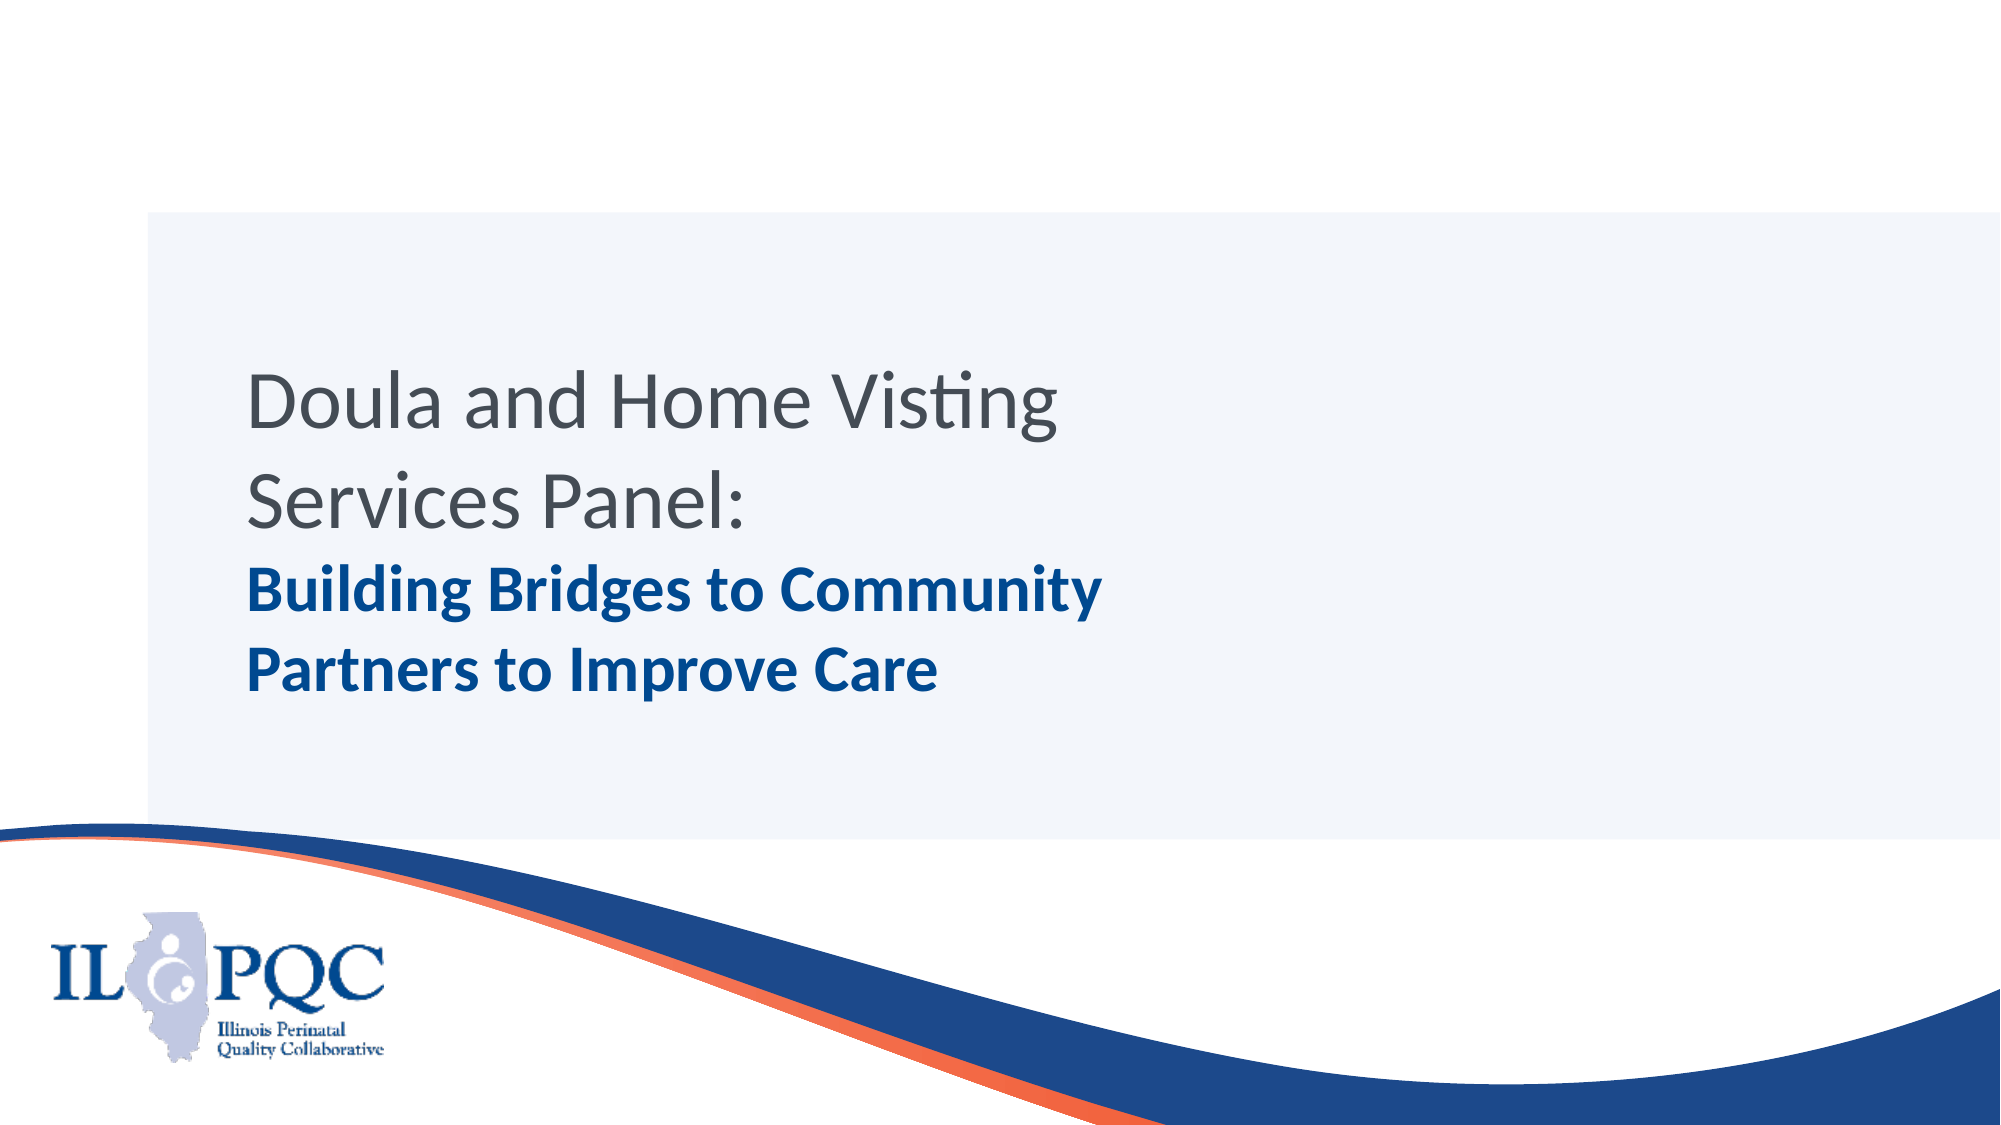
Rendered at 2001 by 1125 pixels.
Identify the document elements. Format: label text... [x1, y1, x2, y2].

title Doula and Home Visting Services Panel: Building Bridges to Community Partners to Improve Care [231, 413, 1168, 713]
picture [51, 912, 384, 1063]
